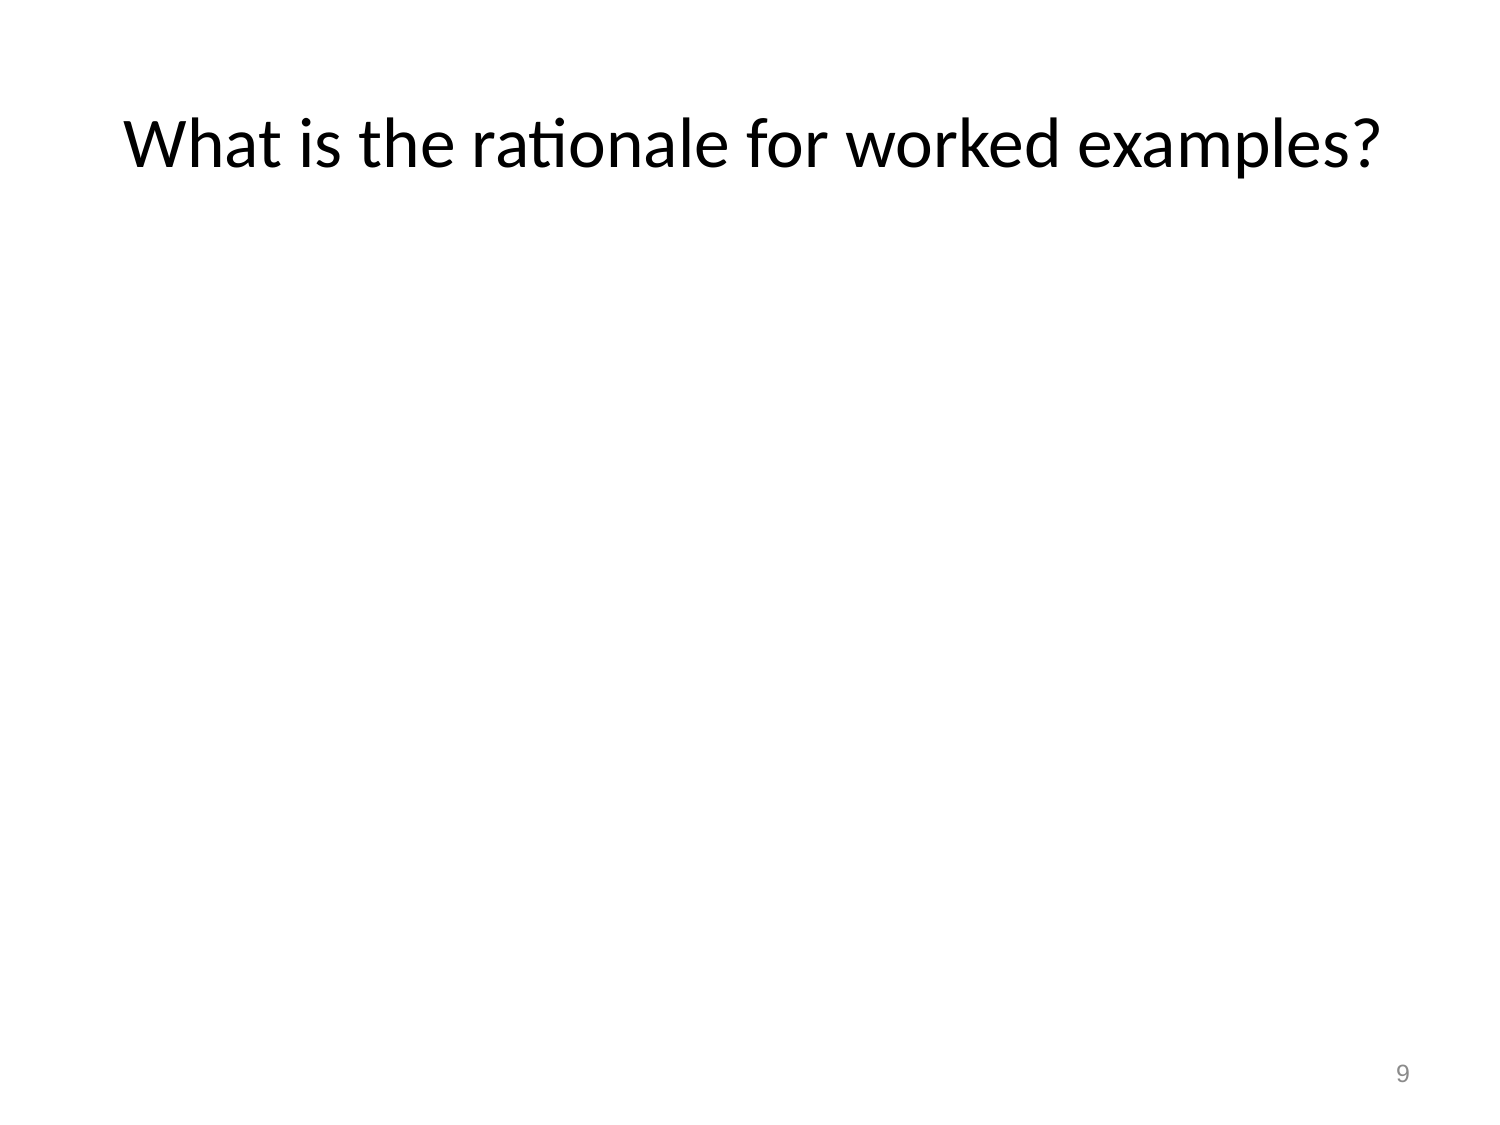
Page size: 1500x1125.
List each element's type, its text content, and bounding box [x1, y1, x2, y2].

slide_number 9 [1074, 1042, 1425, 1103]
title What is the rationale for worked examples? [108, 45, 1412, 233]
